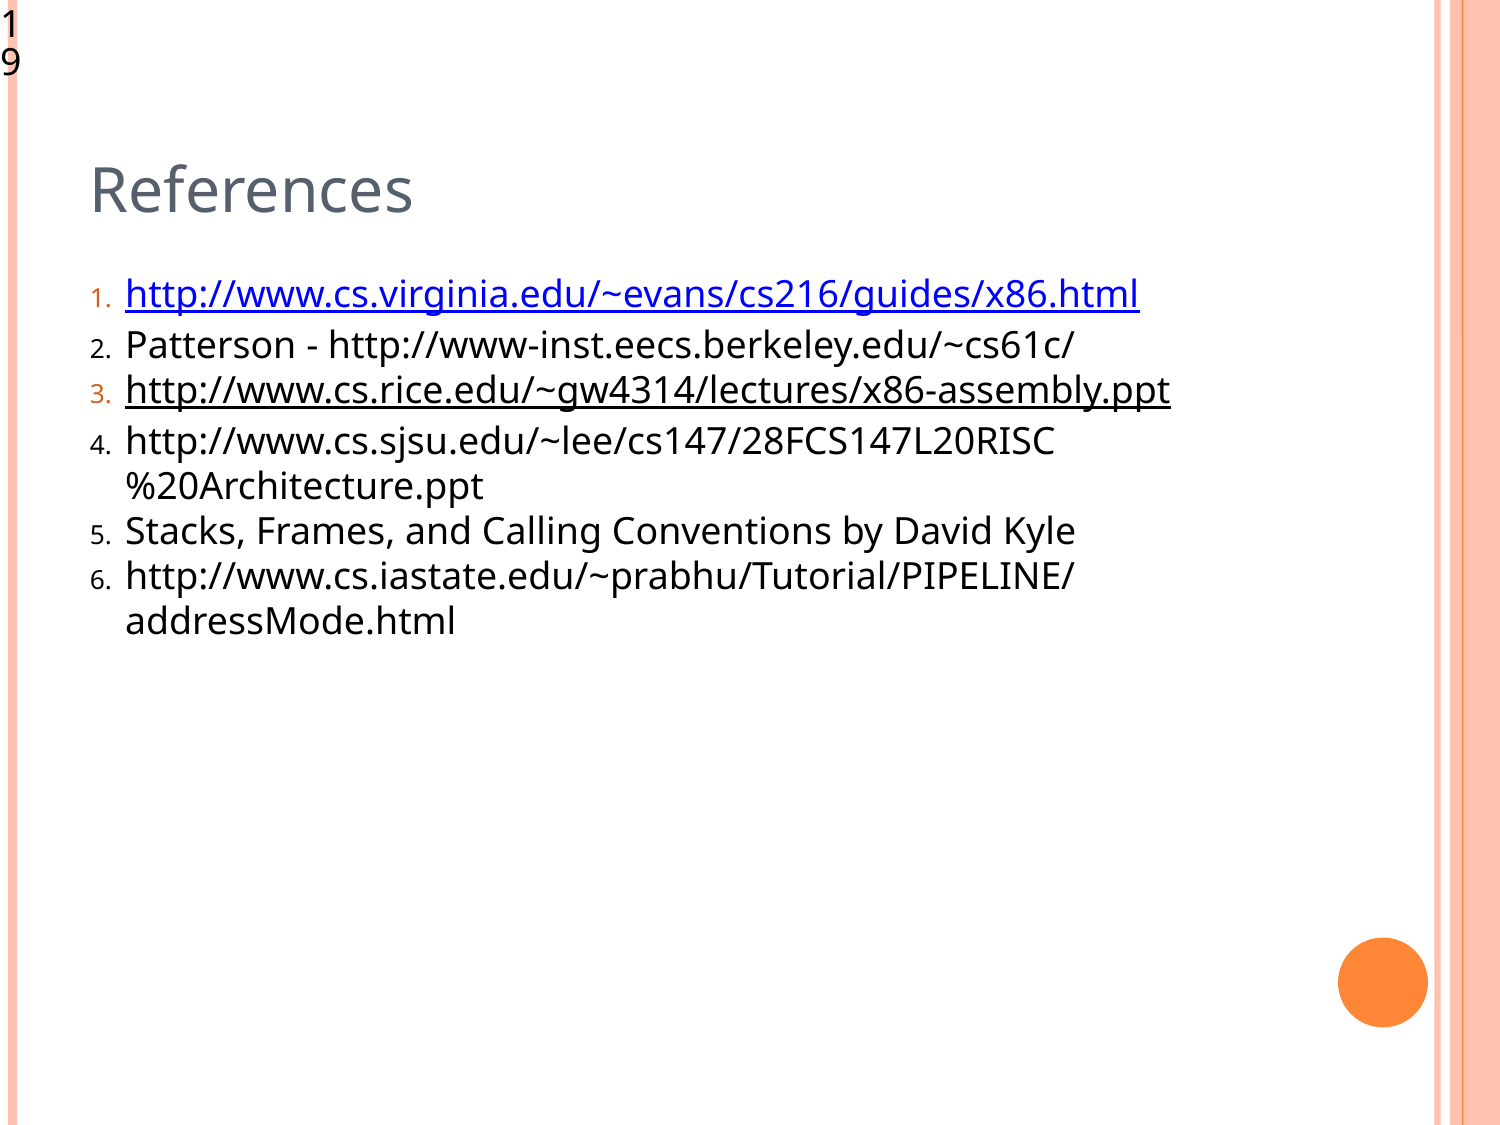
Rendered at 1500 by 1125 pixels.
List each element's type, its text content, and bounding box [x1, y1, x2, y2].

text_box References [74, 45, 1300, 233]
text_box http://www.cs.virginia.edu/~evans/cs216/guides/x86.html Patterson - http://www-inst.eecs.berkeley.edu/~cs61c/ http://www.cs.rice.edu/~gw4314/lectures/x86-assembly.ppt http://www.cs.sjsu.edu/~lee/cs147/28FCS147L20RISC%20Architecture.ppt Stacks, Frames, and Calling Conventions by David Kyle http://www.cs.iastate.edu/~prabhu/Tutorial/PIPELINE/addressMode.html [74, 262, 1300, 1062]
